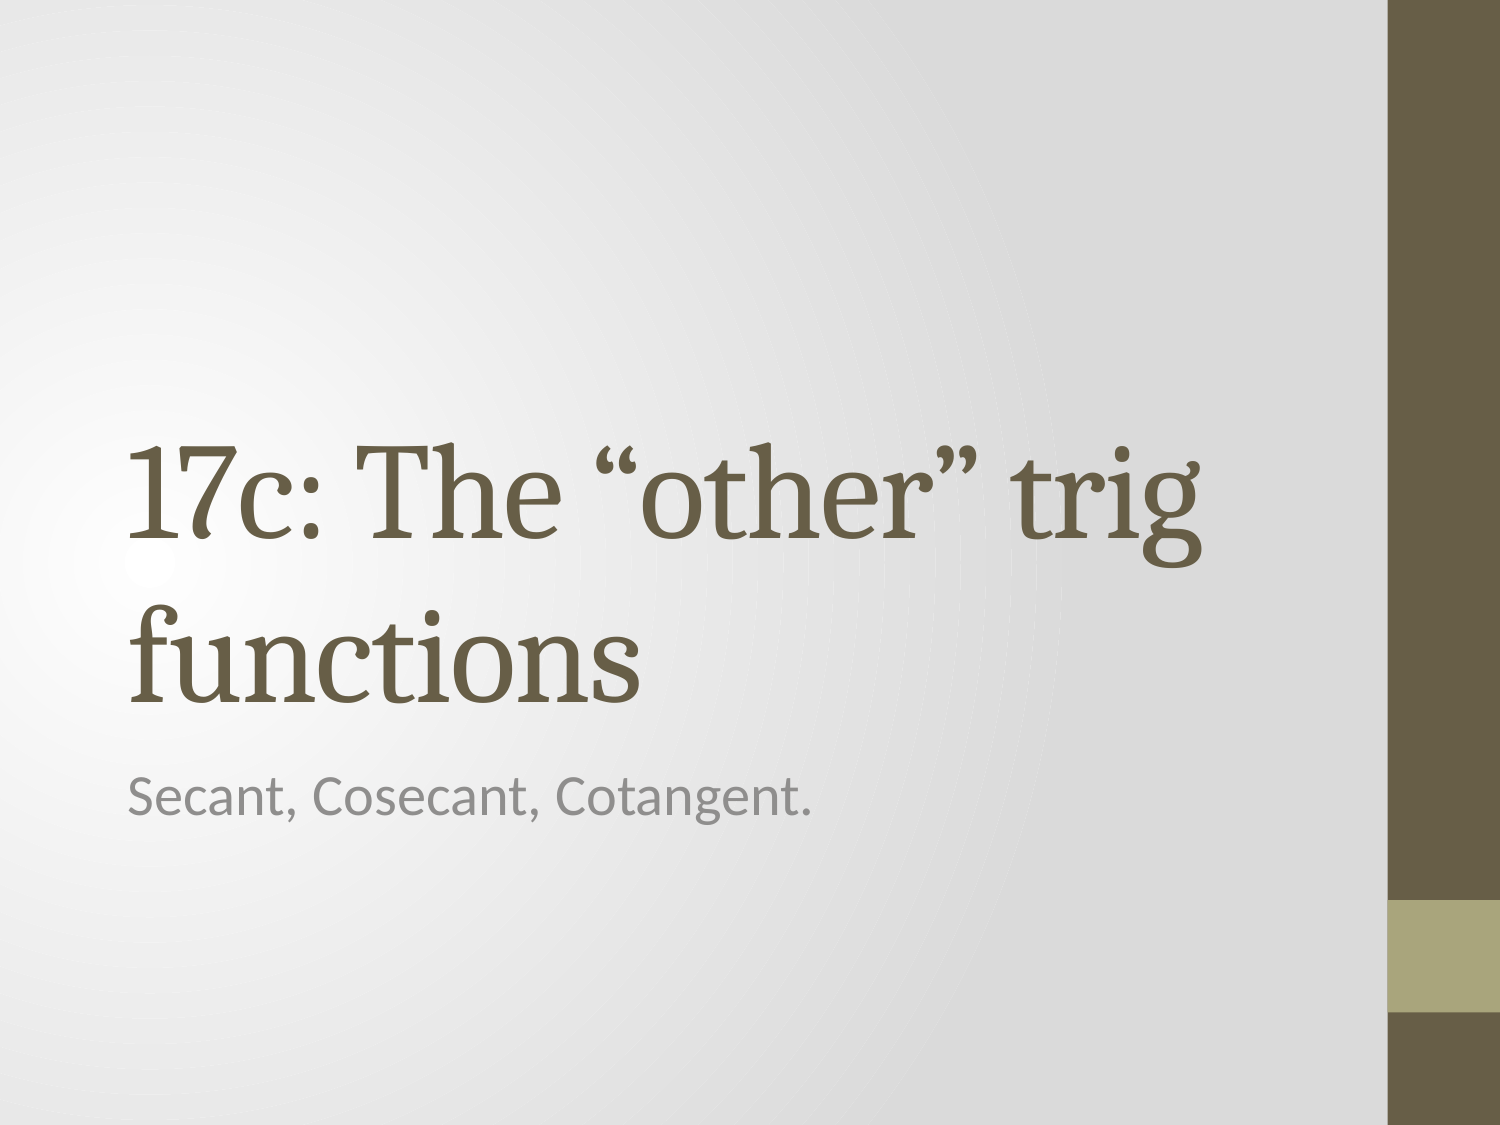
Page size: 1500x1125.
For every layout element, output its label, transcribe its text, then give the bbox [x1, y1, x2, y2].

subtitle Secant, Cosecant, Cotangent. [112, 750, 1173, 925]
title 17c: The “other” trig functions [112, 312, 1350, 738]
